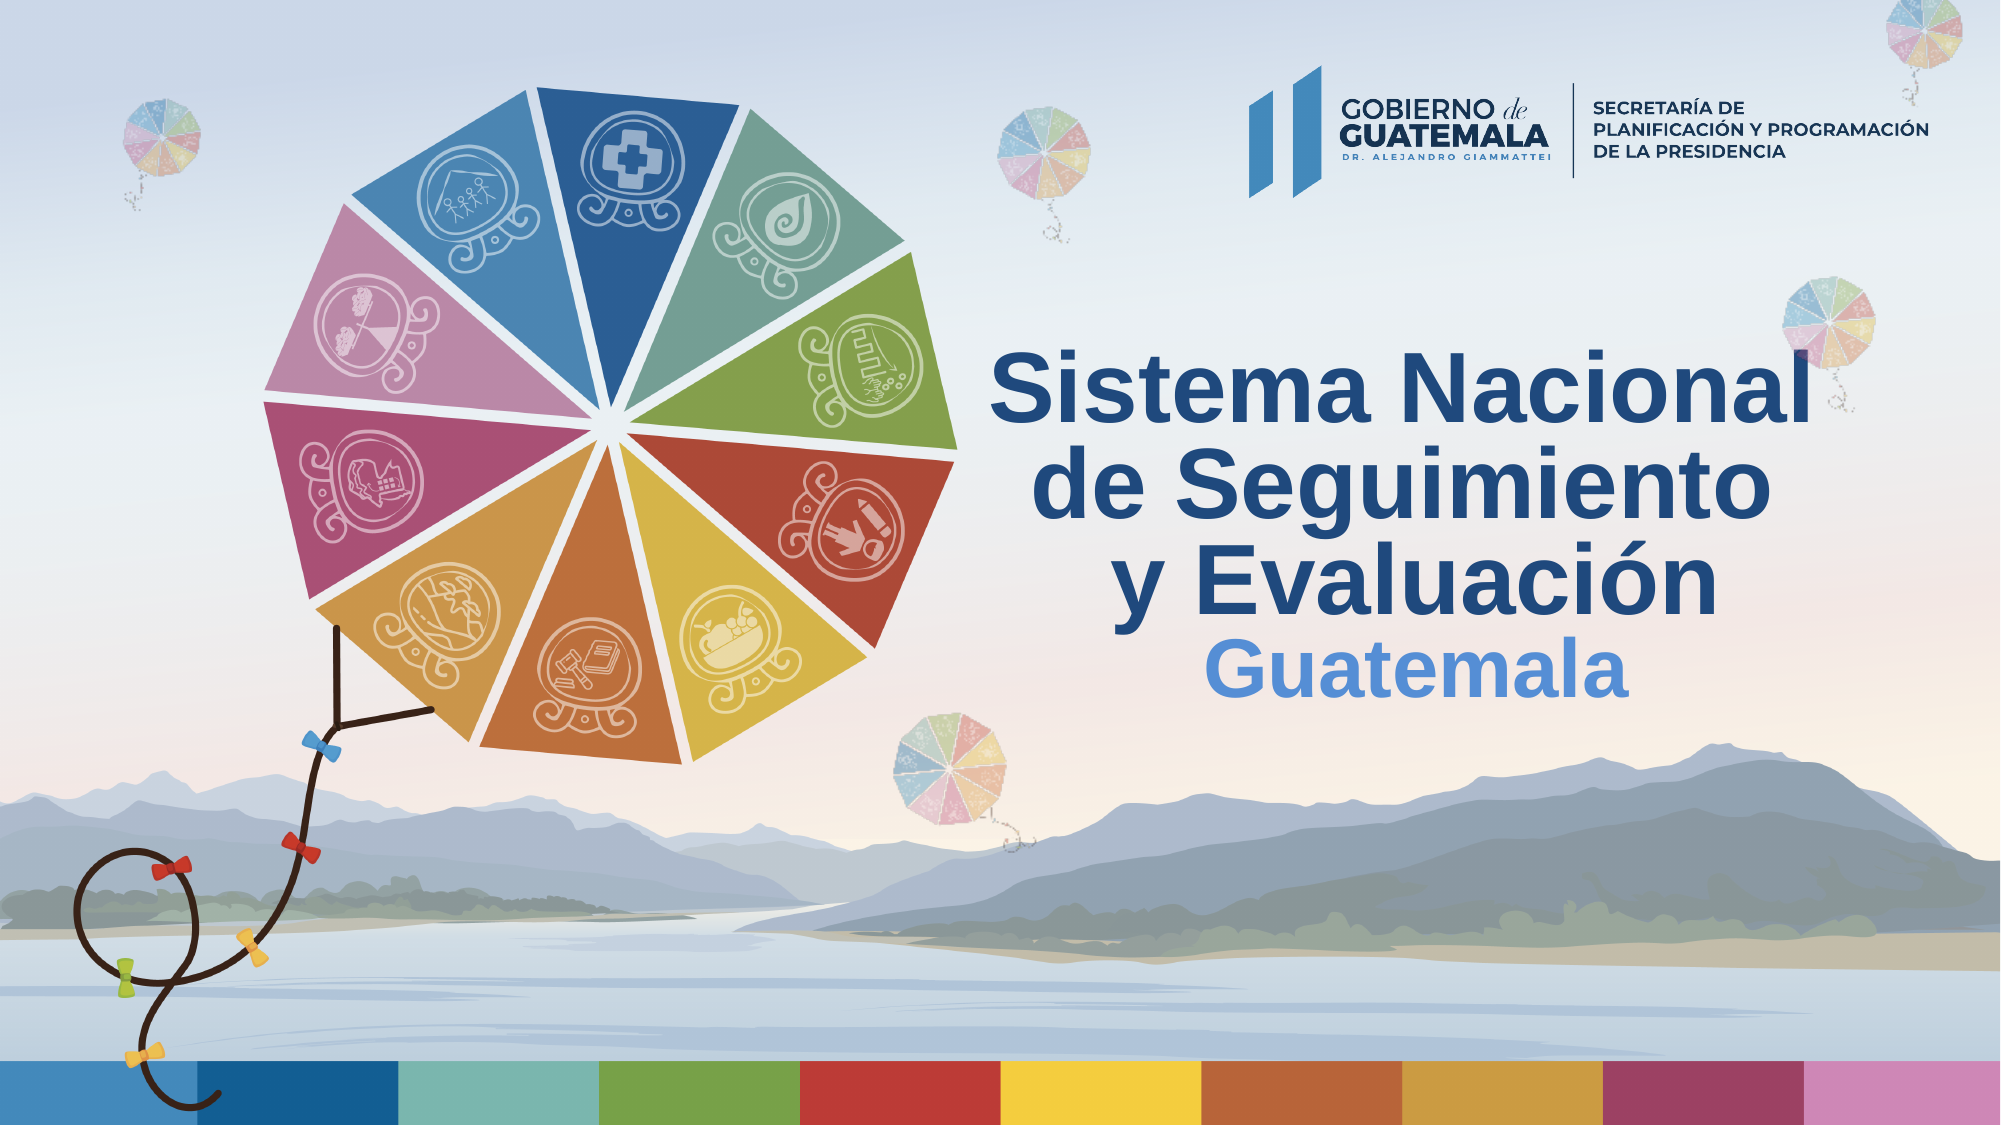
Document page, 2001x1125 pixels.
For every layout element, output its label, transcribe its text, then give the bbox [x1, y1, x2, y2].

text_box Sistema Nacional de Seguimiento y Evaluación Guatemala [920, 338, 1912, 722]
picture [0, 0, 2001, 1125]
